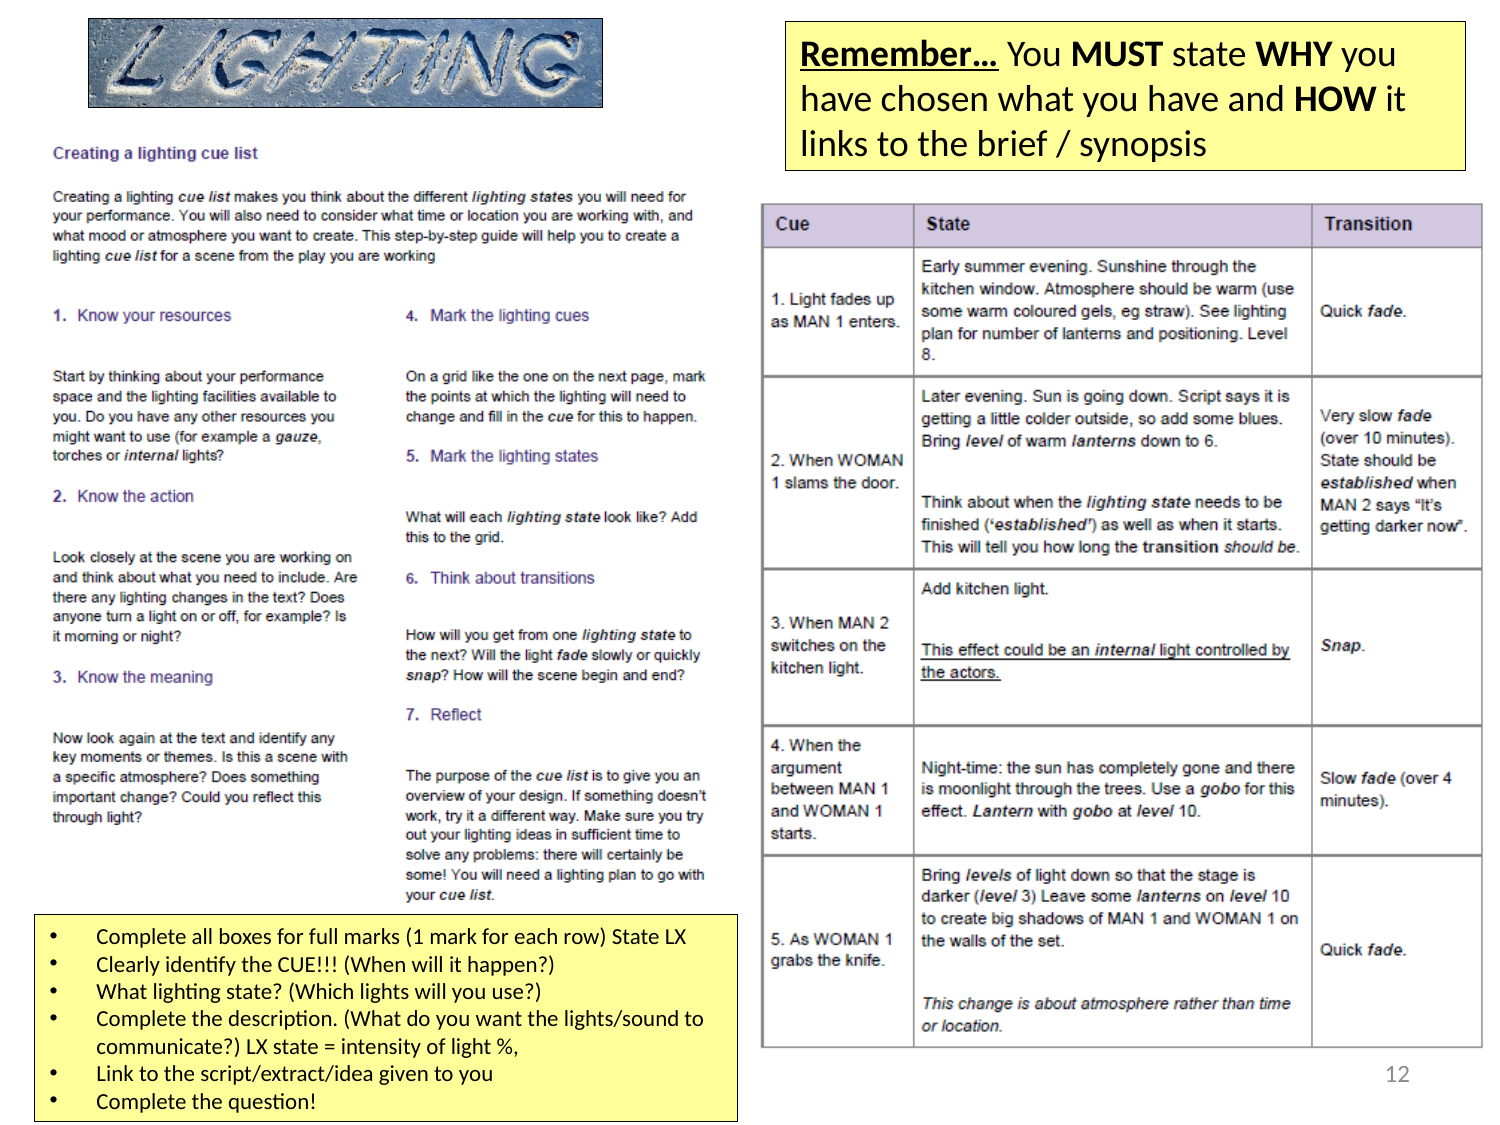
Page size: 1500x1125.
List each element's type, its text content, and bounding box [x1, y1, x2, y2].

slide_number 12 [1074, 1060, 1425, 1103]
picture [757, 197, 1490, 1052]
text_box Complete all boxes for full marks (1 mark for each row) State LX Clearly identify the CUE!!! (When will it happen?) What lighting state? (Which lights will you use?) Complete the description. (What do you want the lights/sound to communicate?) LX state = intensity of light %, Link to the script/extract/idea given to you Complete the question! [34, 914, 738, 1122]
picture [41, 136, 718, 907]
text_box Remember… You MUST state WHY you have chosen what you have and HOW it links to the brief / synopsis [785, 21, 1466, 171]
picture [88, 17, 603, 109]
